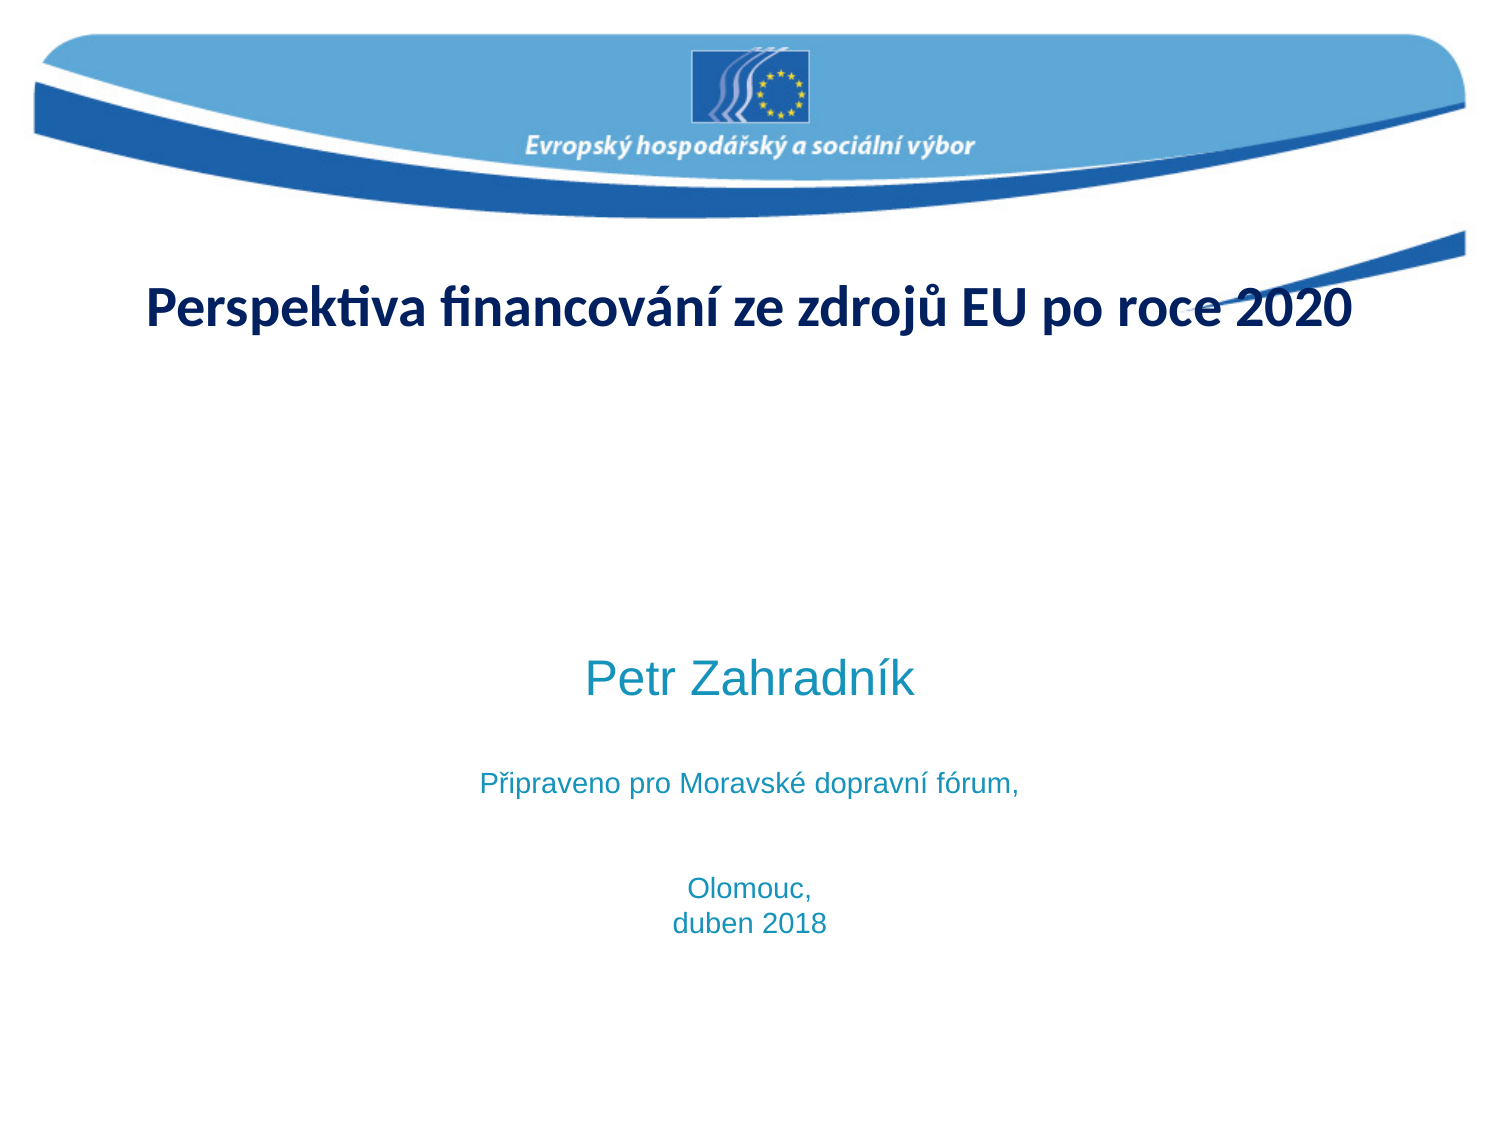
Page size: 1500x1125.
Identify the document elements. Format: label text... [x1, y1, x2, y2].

picture [0, 0, 1500, 1125]
title Perspektiva financování ze zdrojů EU po roce 2020 [112, 260, 1388, 439]
subtitle Petr Zahradník Připraveno pro Moravské dopravní fórum, Olomouc, duben 2018 [225, 637, 1275, 925]
